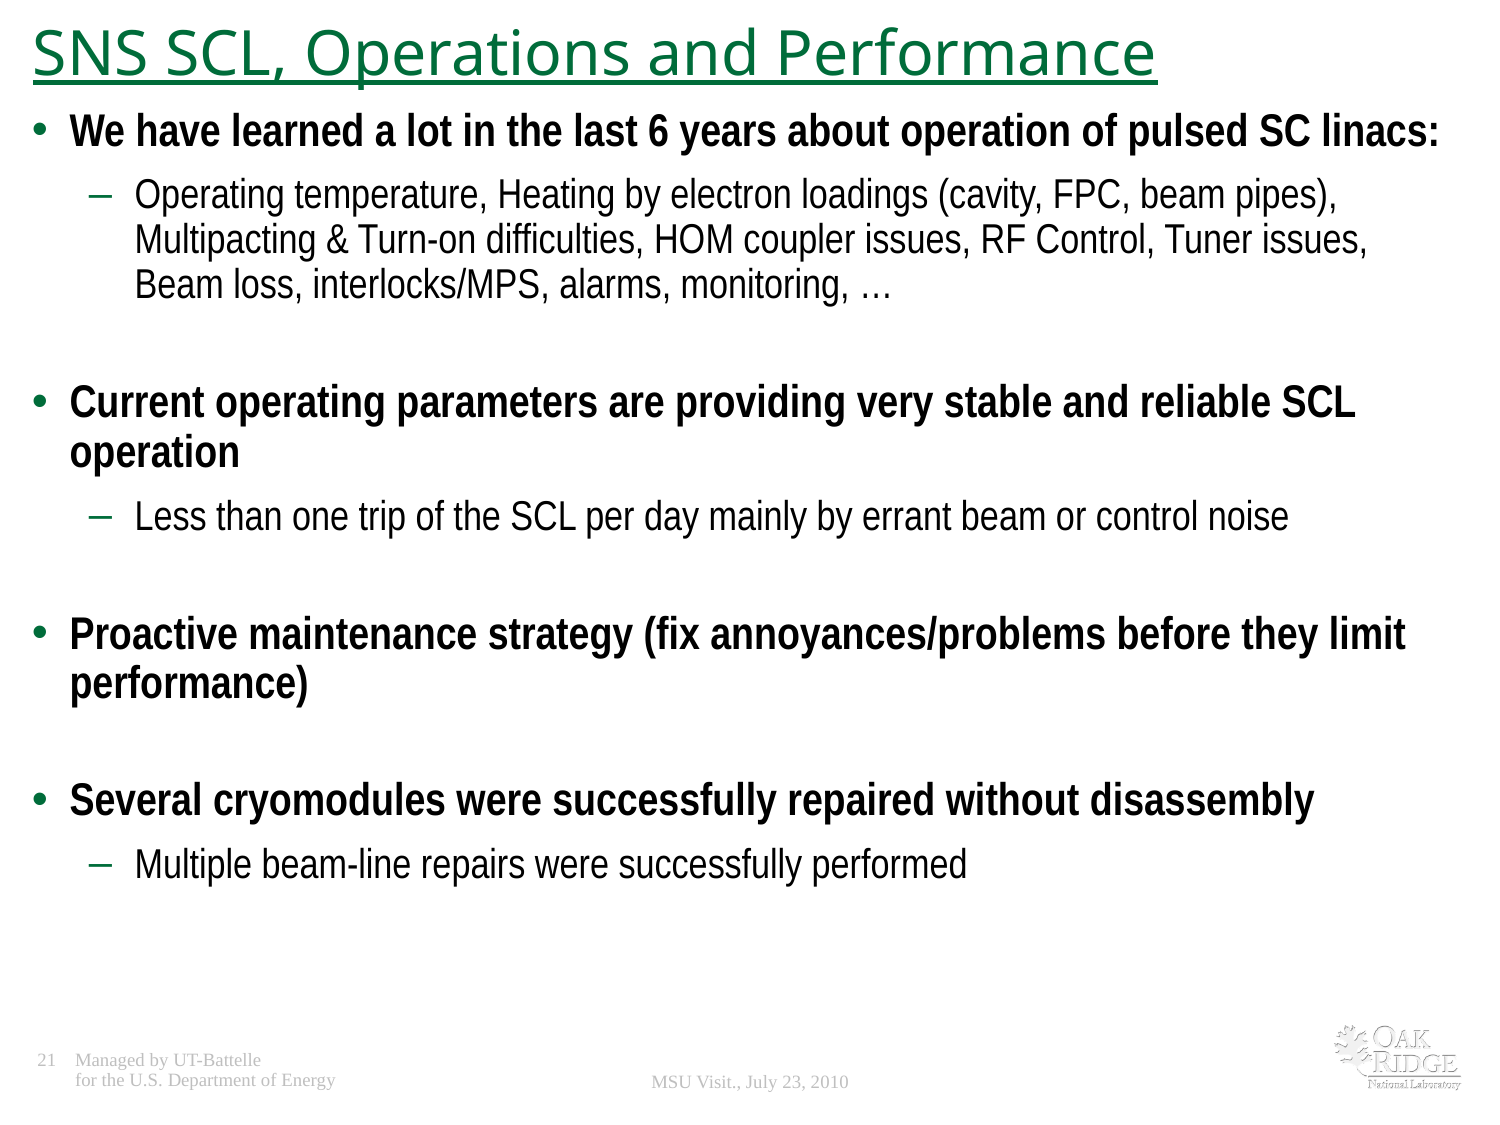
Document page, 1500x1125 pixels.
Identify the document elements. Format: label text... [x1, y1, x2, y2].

text_box We have learned a lot in the last 6 years about operation of pulsed SC linacs: Operating temperature, Heating by electron loadings (cavity, FPC, beam pipes), Multipacting & Turn-on difficulties, HOM coupler issues, RF Control, Tuner issues, Beam loss, interlocks/MPS, alarms, monitoring, … Current operating parameters are providing very stable and reliable SCL operation Less than one trip of the SCL per day mainly by errant beam or control noise Proactive maintenance strategy (fix annoyances/problems before they limit performance) Several cryomodules were successfully repaired without disassembly Multiple beam-line repairs were successfully performed [17, 99, 1465, 895]
picture [1325, 1019, 1472, 1095]
text_box SNS SCL, Operations and Performance [18, 17, 1465, 96]
